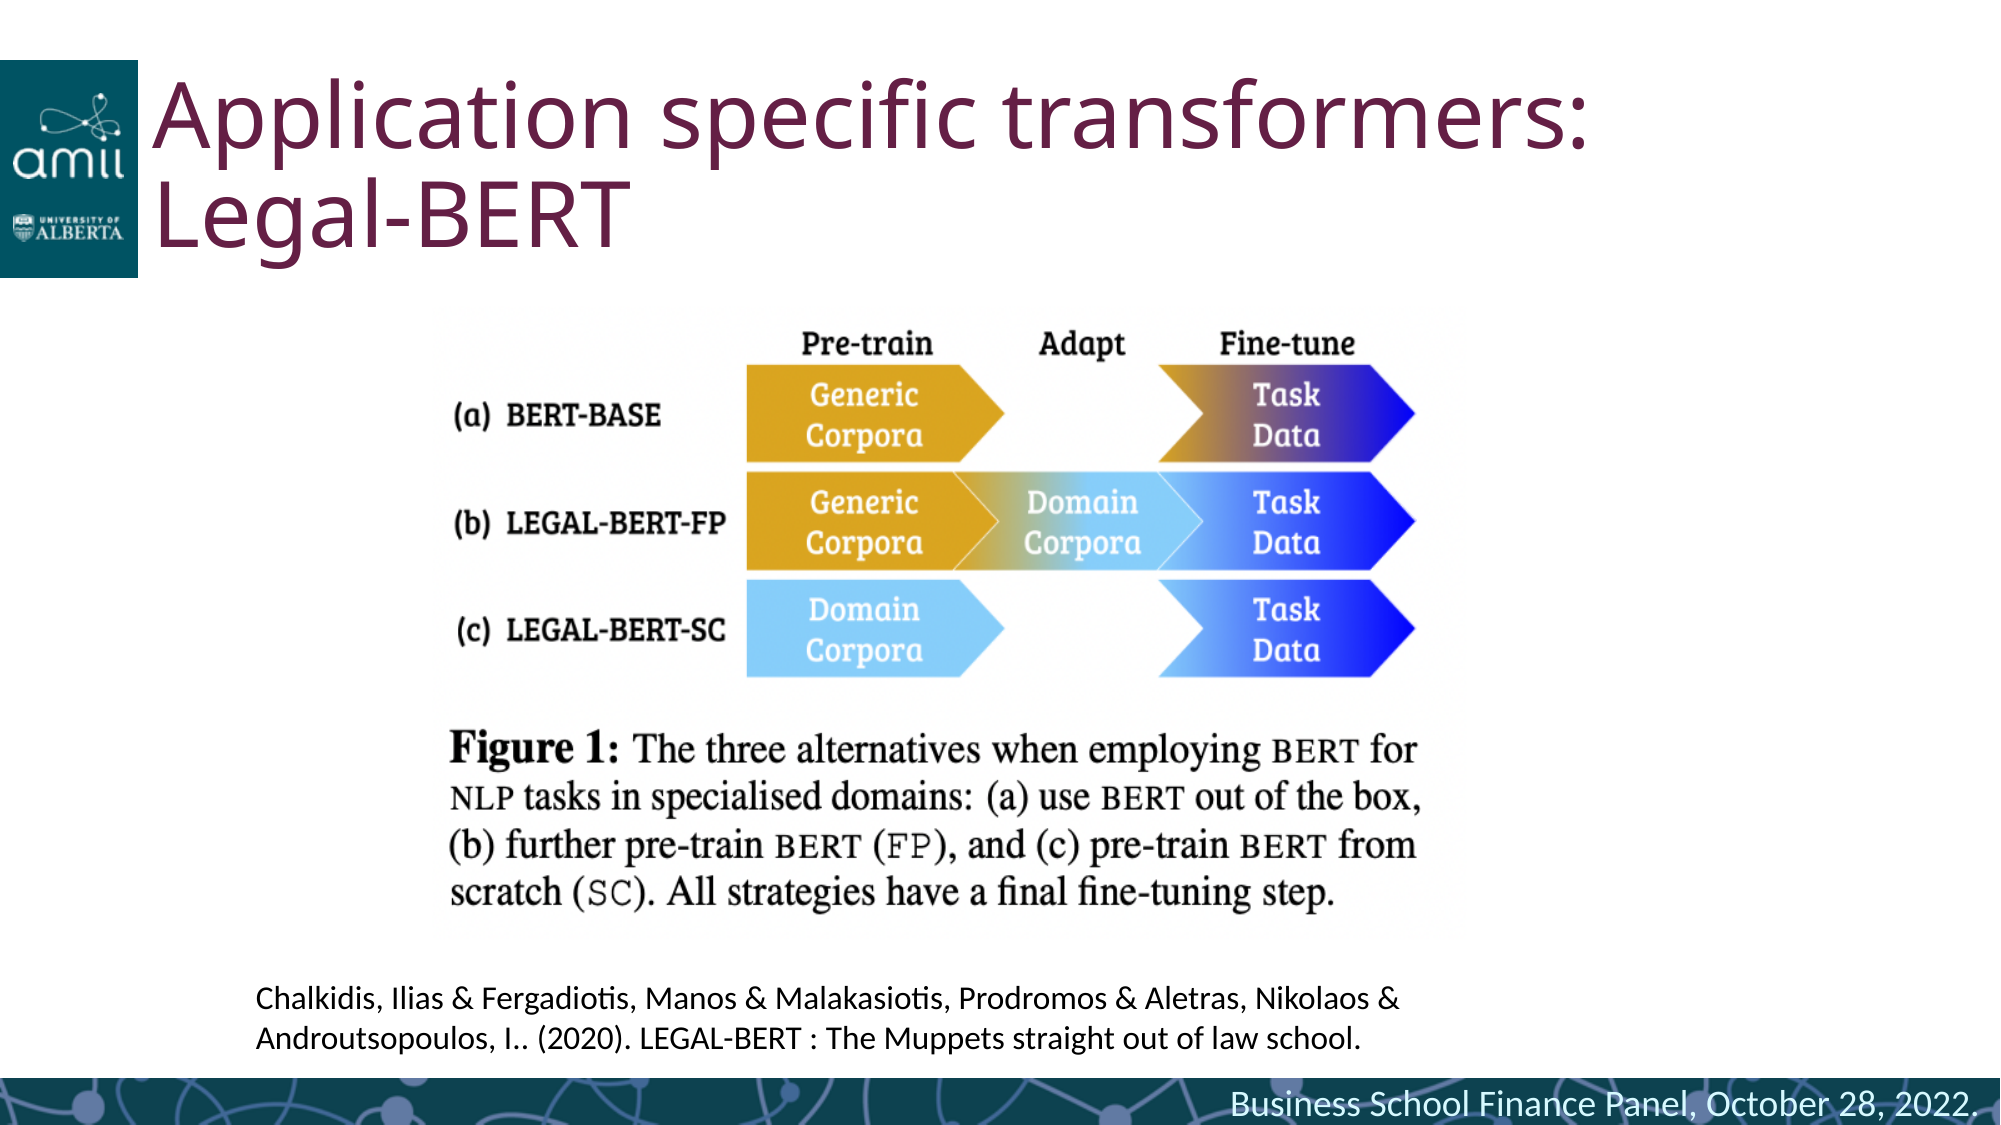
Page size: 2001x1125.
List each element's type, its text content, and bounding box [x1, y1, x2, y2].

text_box Chalkidis, Ilias & Fergadiotis, Manos & Malakasiotis, Prodromos & Aletras, Nikolaos & Androutsopoulos, I.. (2020). LEGAL-BERT : The Muppets straight out of law school. [241, 969, 1532, 1064]
title Application specific transformers: Legal-BERT [137, 59, 1863, 278]
picture [13, 93, 124, 179]
picture [432, 306, 1467, 940]
picture [13, 214, 124, 242]
picture [0, 1078, 2000, 1125]
